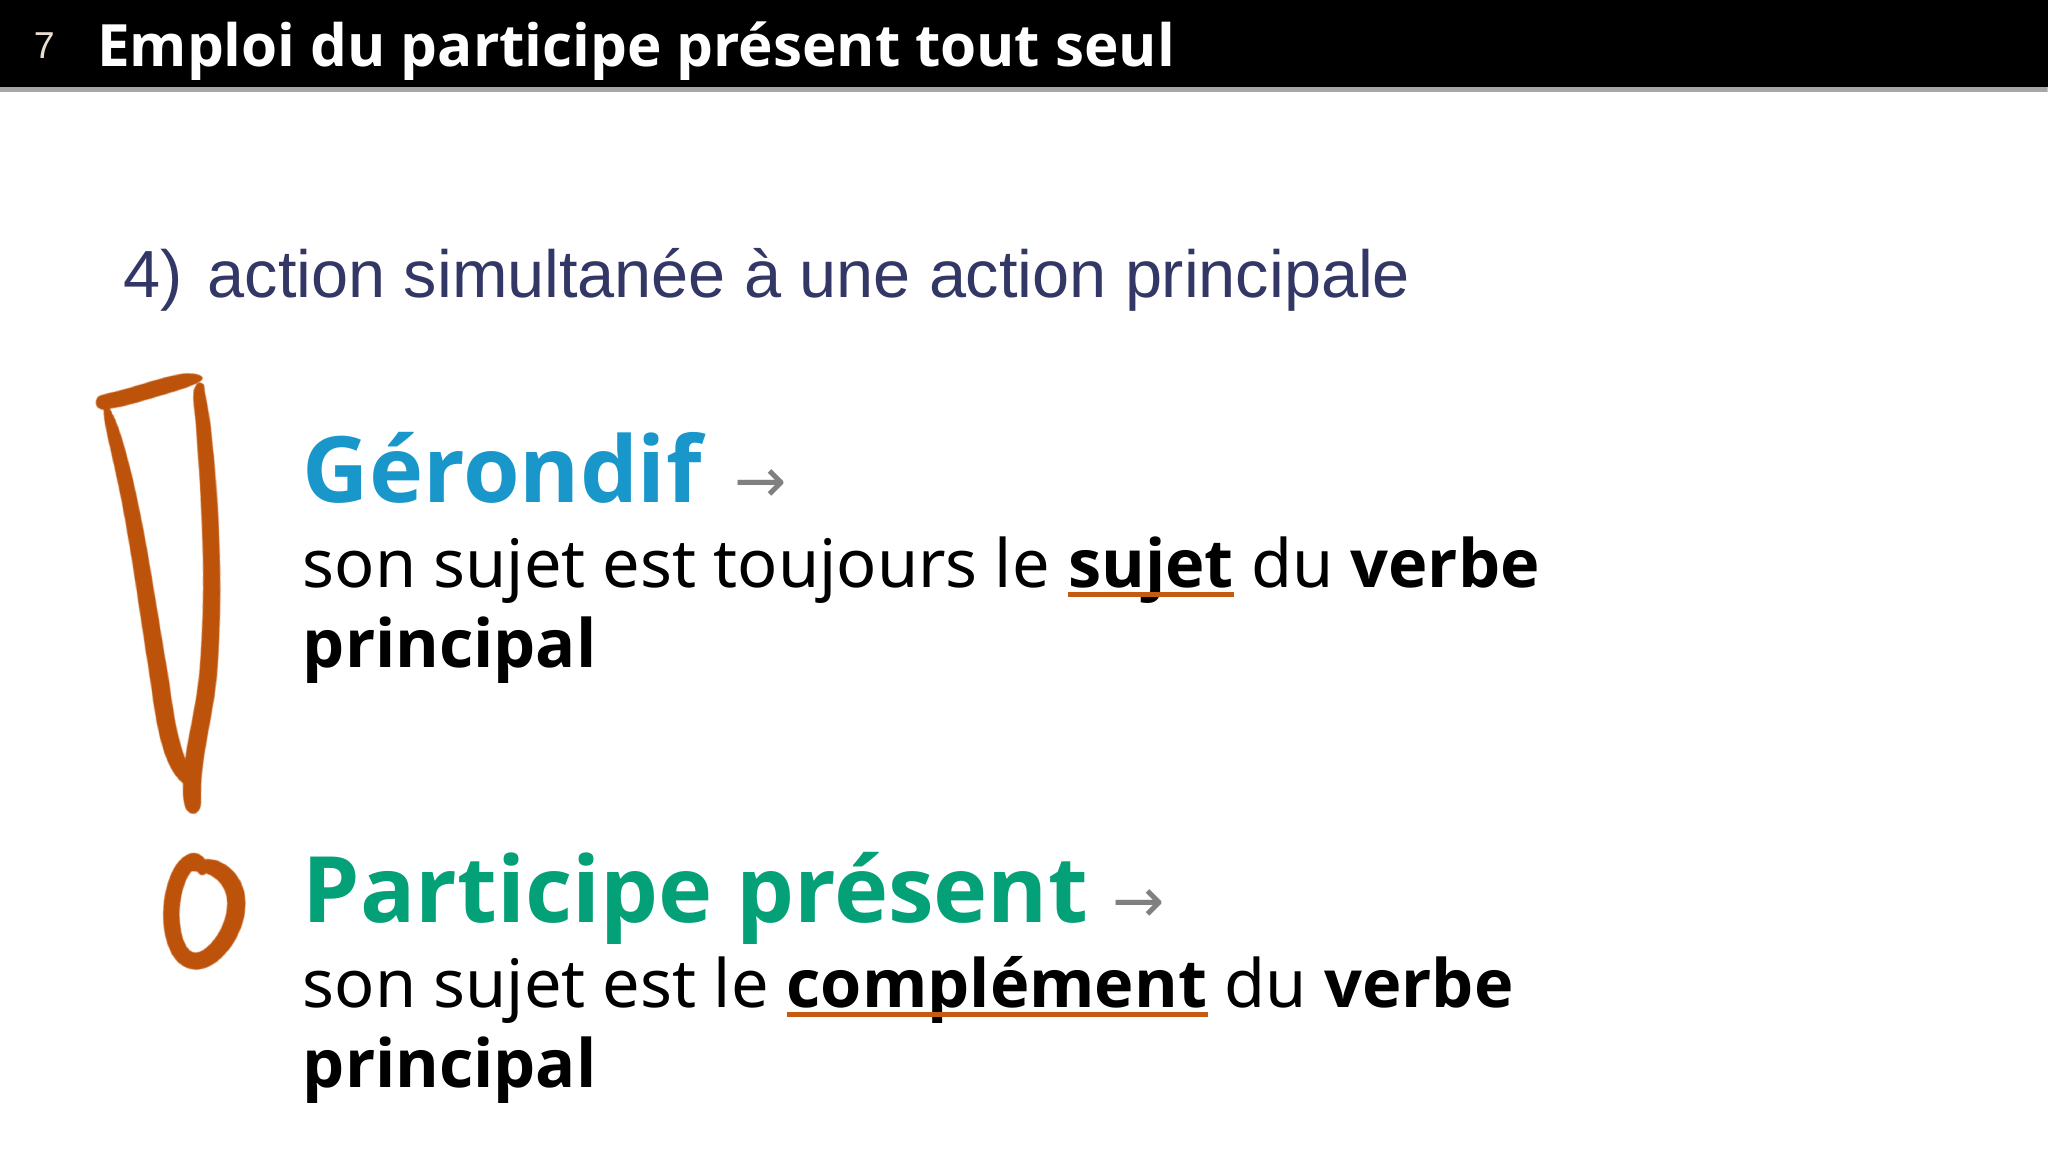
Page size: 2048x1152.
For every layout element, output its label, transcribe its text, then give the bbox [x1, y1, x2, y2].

text_box action simultanée à une action principale [108, 223, 1844, 350]
text_box Gérondif → son sujet est toujours le sujet du verbe principal Participe présent → son sujet est le complément du verbe principal [213, 403, 1826, 1108]
picture [91, 357, 254, 994]
title Emploi du participe présent tout seul [91, 1, 2019, 86]
